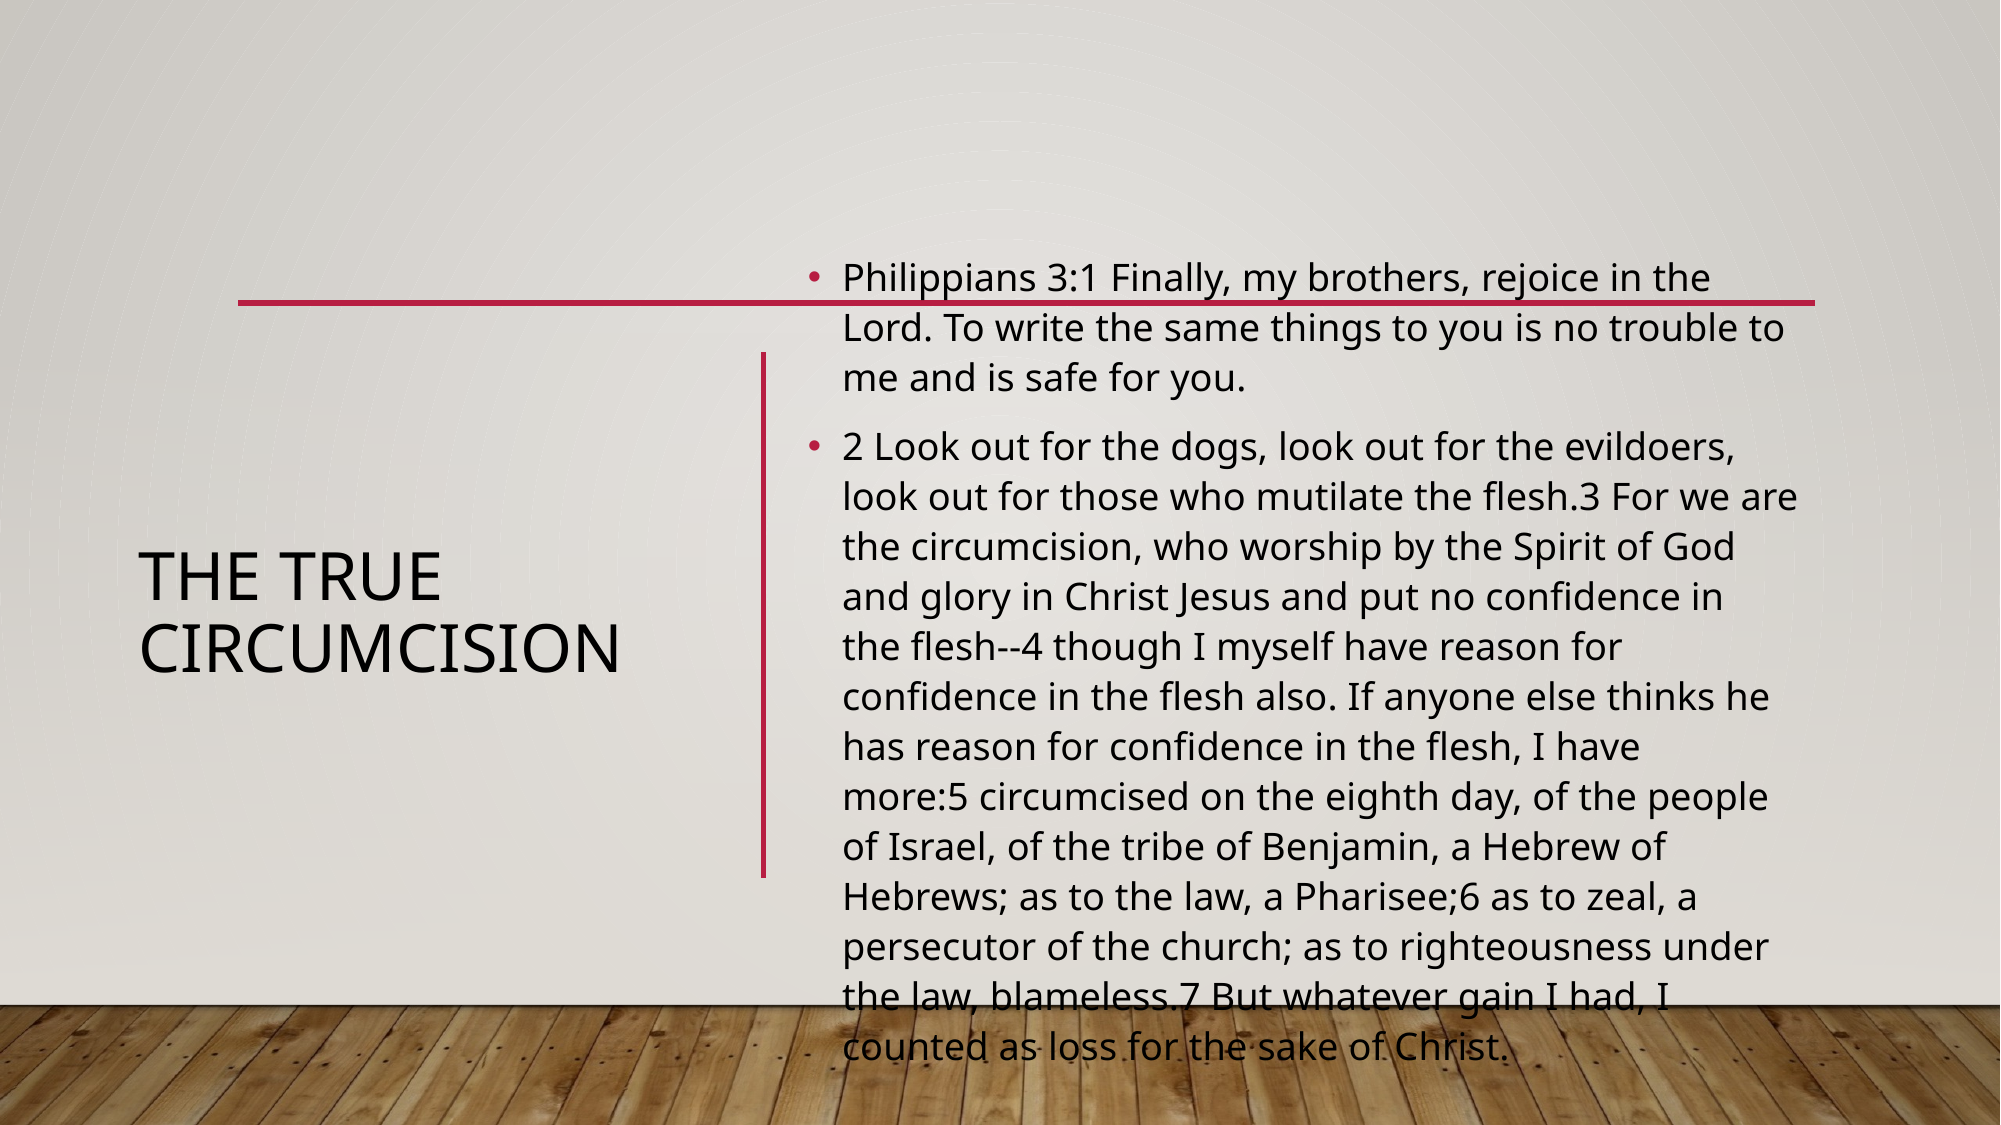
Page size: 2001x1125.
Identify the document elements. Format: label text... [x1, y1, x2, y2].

list Philippians 3:1 Finally, my brothers, rejoice in the Lord. To write the same things to you is no trouble to me and is safe for you. 2 Look out for the dogs, look out for the evildoers, look out for those who mutilate the flesh.3 For we are the circumcision, who worship by the Spirit of God and glory in Christ Jesus and put no confidence in the flesh--4 though I myself have reason for confidence in the flesh also. If anyone else thinks he has reason for confidence in the flesh, I have more:5 circumcised on the eighth day, of the people of Israel, of the tribe of Benjamin, a Hebrew of Hebrews; as to the law, a Pharisee;6 as to zeal, a persecutor of the church; as to righteousness under the law, blameless.7 But whatever gain I had, I counted as loss for the sake of Christ. [807, 261, 1814, 1056]
text_box [0, 0, 2000, 1125]
title The True Circumcision [138, 261, 720, 968]
